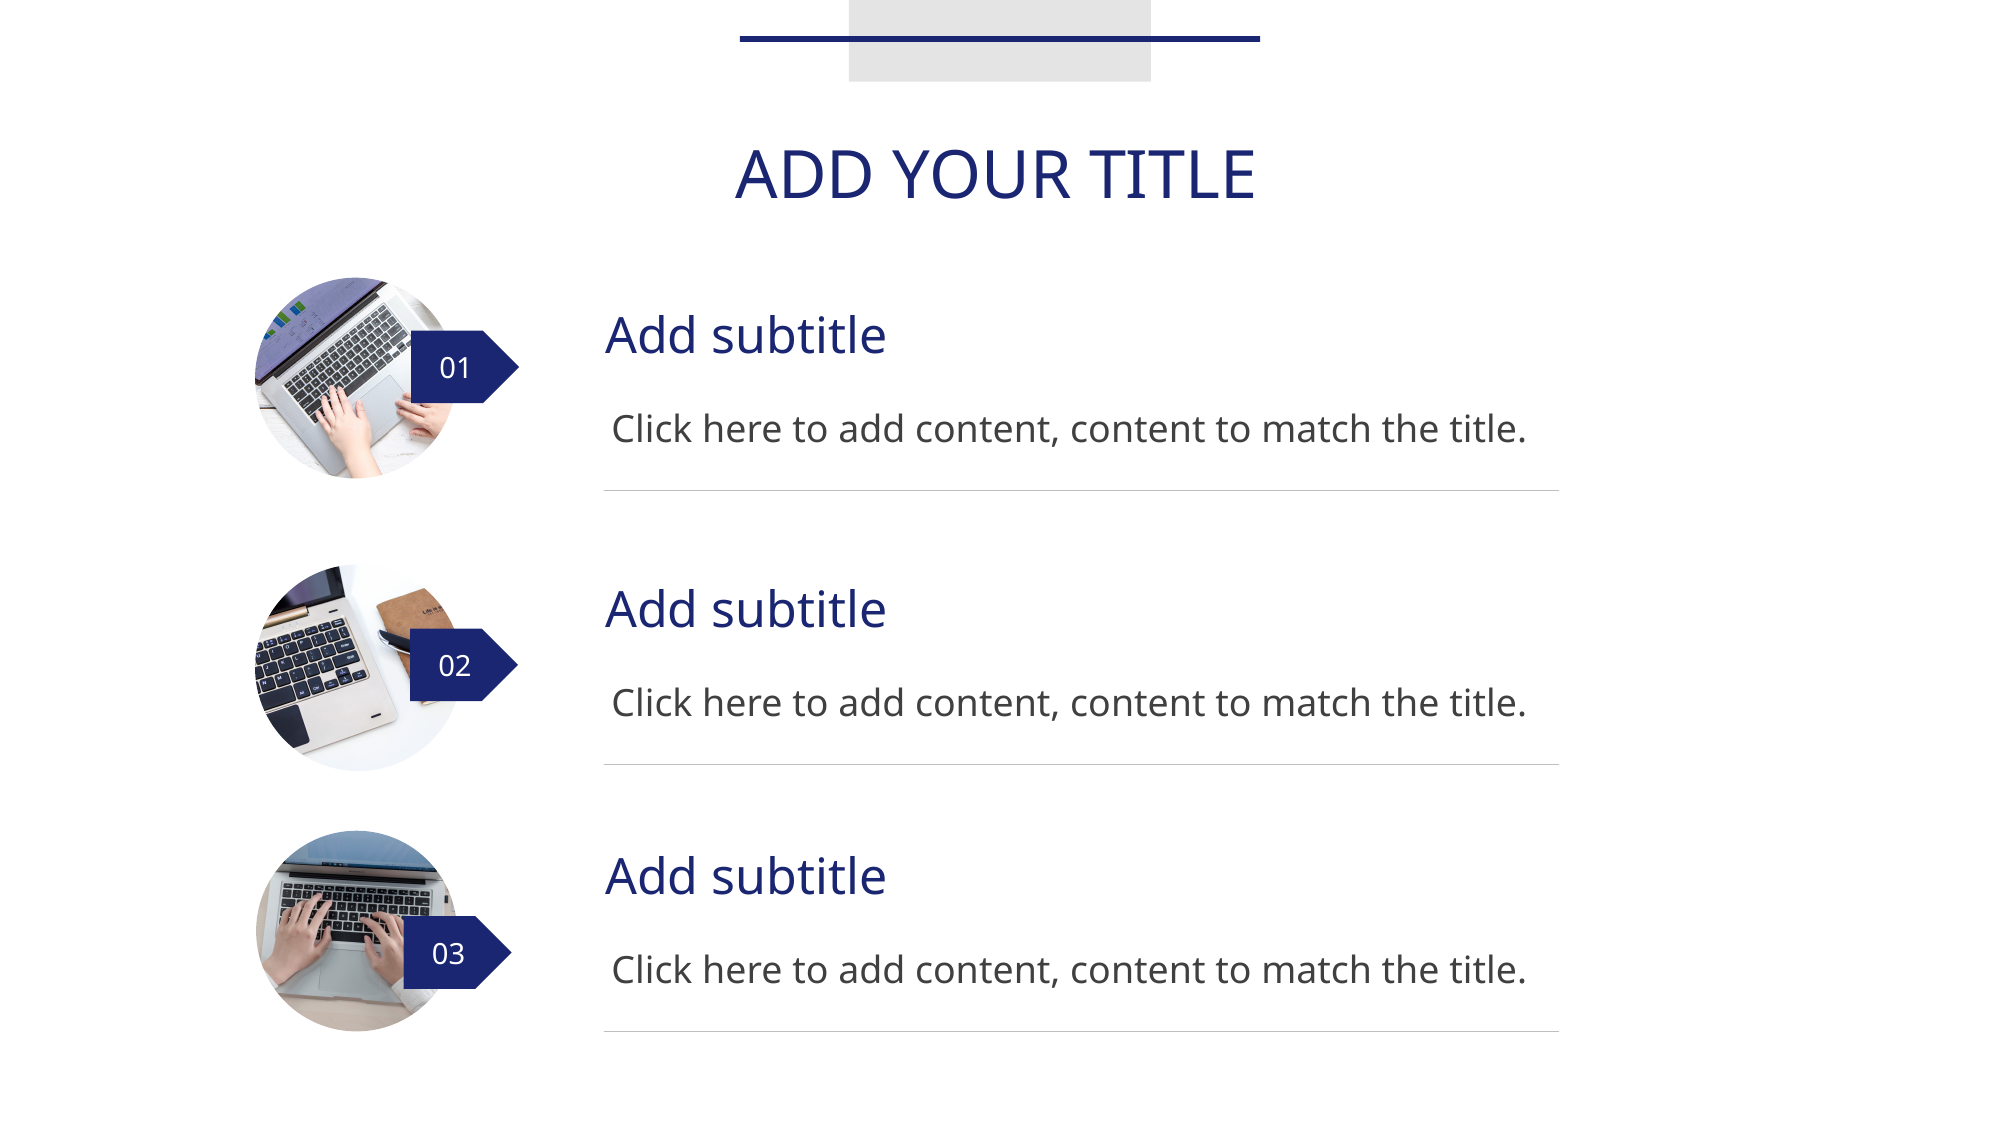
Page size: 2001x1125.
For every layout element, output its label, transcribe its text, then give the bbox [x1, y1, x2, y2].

text_box 01 [456, 329, 520, 405]
text_box Add subtitle [590, 842, 1231, 907]
text_box Add subtitle [590, 301, 1231, 366]
picture [256, 830, 457, 1032]
text_box ADD YOUR TITLE [618, 124, 1375, 220]
picture [255, 277, 456, 479]
text_box 02 [462, 627, 519, 703]
text_box Add subtitle [590, 575, 1231, 640]
text_box 03 [457, 915, 513, 990]
picture [255, 564, 462, 771]
text_box Click here to add content, content to match the title. [596, 649, 1839, 734]
text_box Click here to add content, content to match the title. [596, 915, 1839, 1001]
text_box Click here to add content, content to match the title. [596, 374, 1839, 460]
